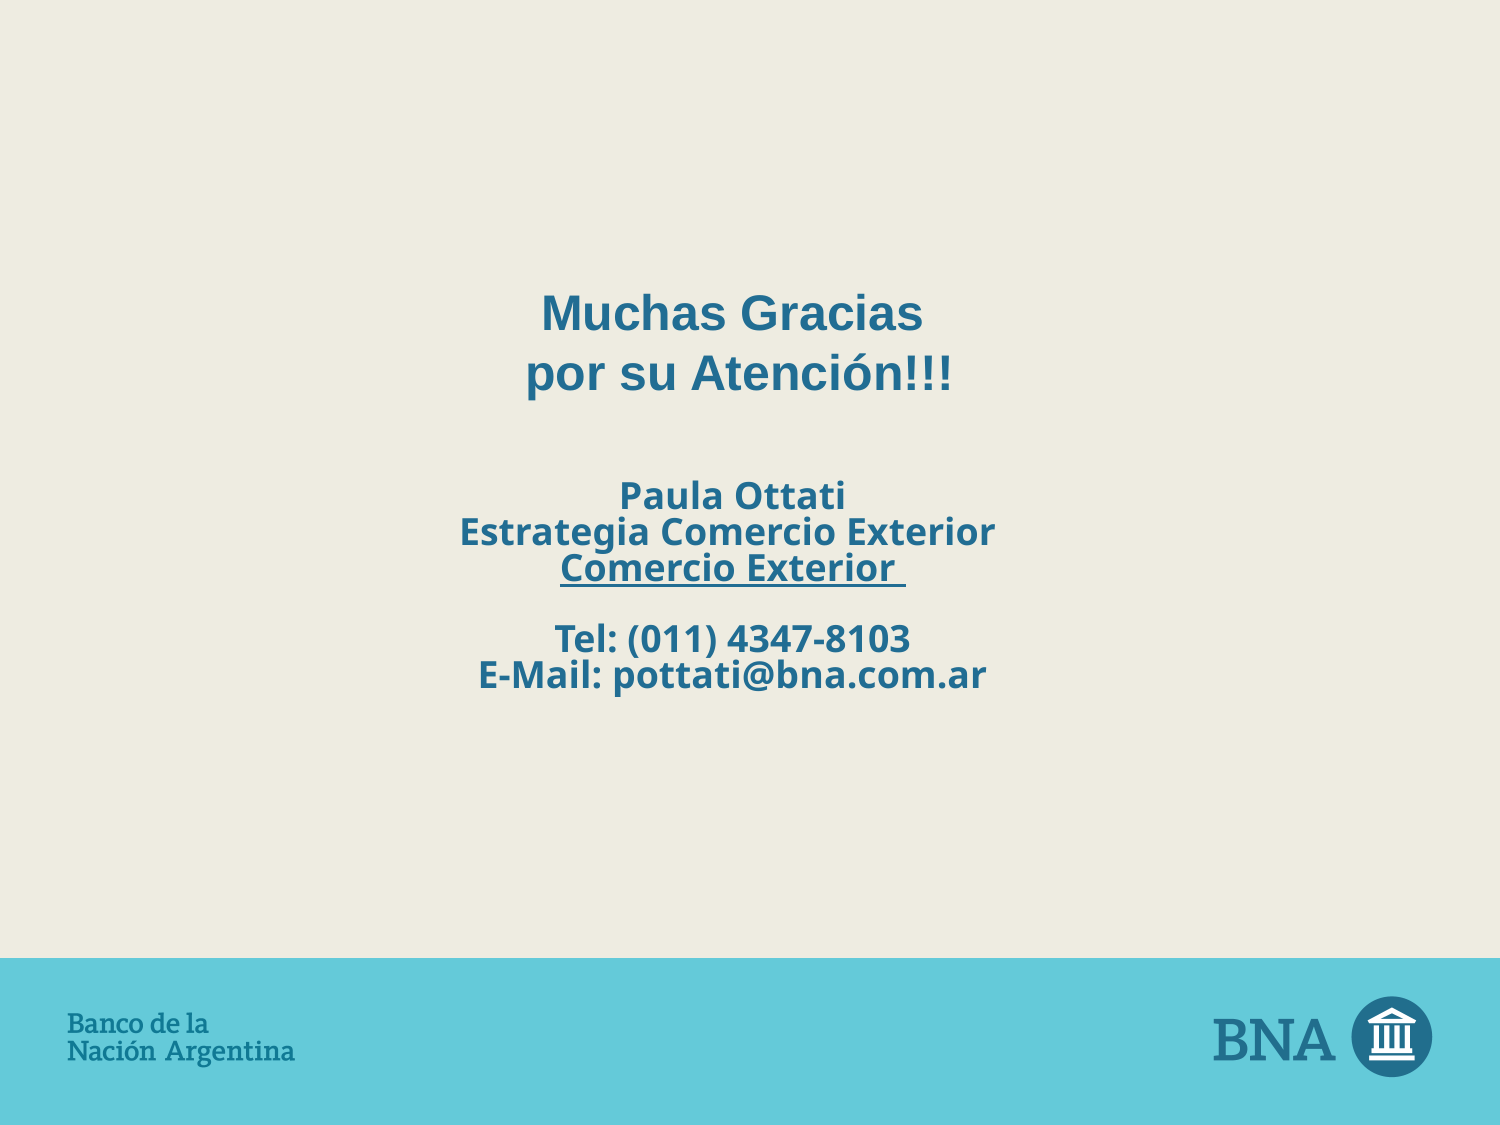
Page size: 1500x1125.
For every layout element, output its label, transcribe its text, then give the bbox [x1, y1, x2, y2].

title Muchas Gracias por su Atención!!! Paula Ottati Estrategia Comercio Exterior Comercio Exterior Tel: (011) 4347-8103 E-Mail: pottati@bna.com.ar [112, 202, 1353, 844]
picture [0, 958, 1500, 1125]
